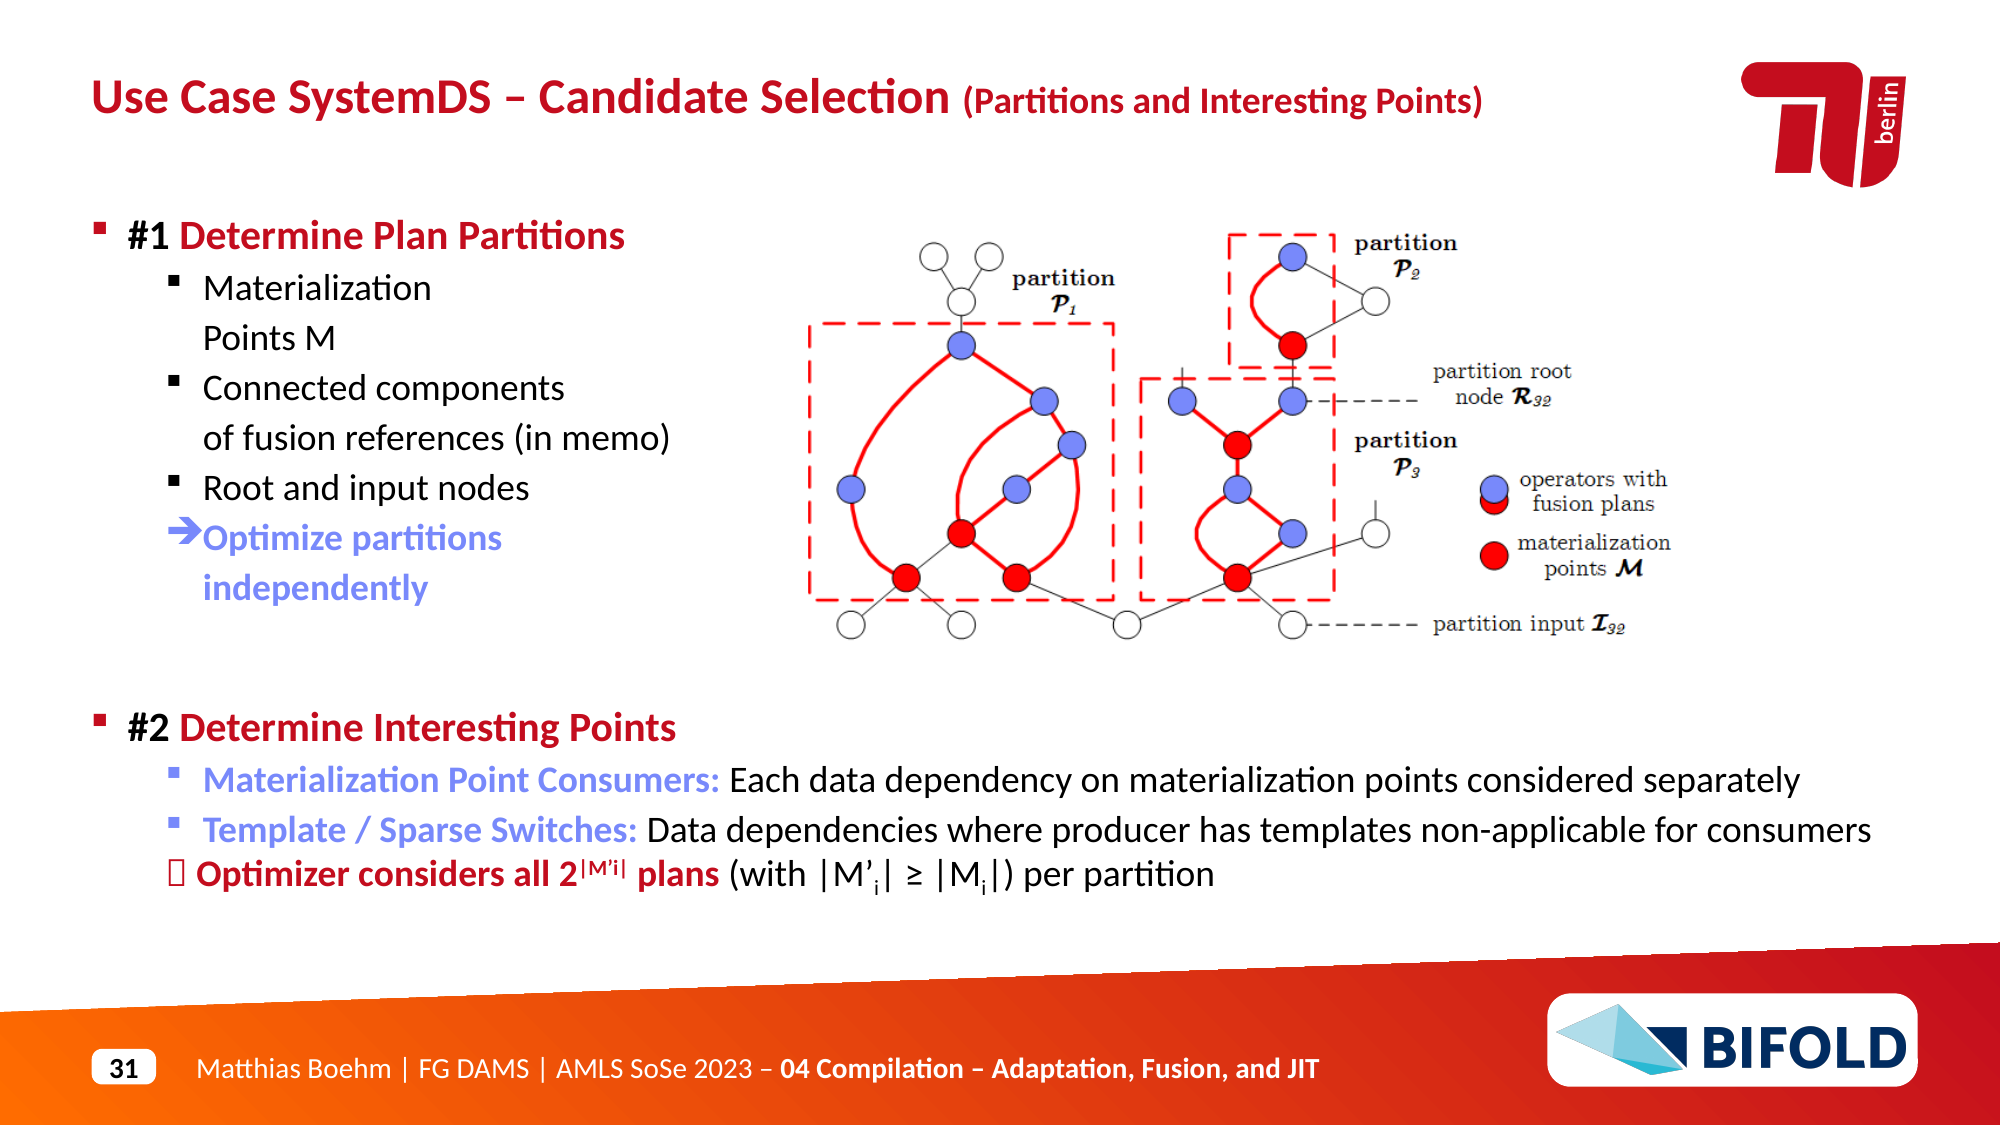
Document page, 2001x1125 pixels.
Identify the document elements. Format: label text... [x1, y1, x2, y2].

picture [807, 222, 1692, 666]
list Use Case SystemDS – Candidate Selection (Partitions and Interesting Points) [91, 65, 1583, 183]
picture [1556, 1004, 1906, 1075]
list #1 Determine Plan Partitions Materialization Points M Connected components of fusion references (in memo) Root and input nodes Optimize partitions independently #2 Determine Interesting Points Materialization Point Consumers: Each data dependency on materialization points considered separately Template / Sparse Switches: Data dependencies where producer has templates non-applicable for consumers  Optimizer considers all 2|M’i| plans (with |M’i| ≥ |Mi|) per partition [90, 208, 1908, 948]
picture [1741, 62, 1906, 188]
